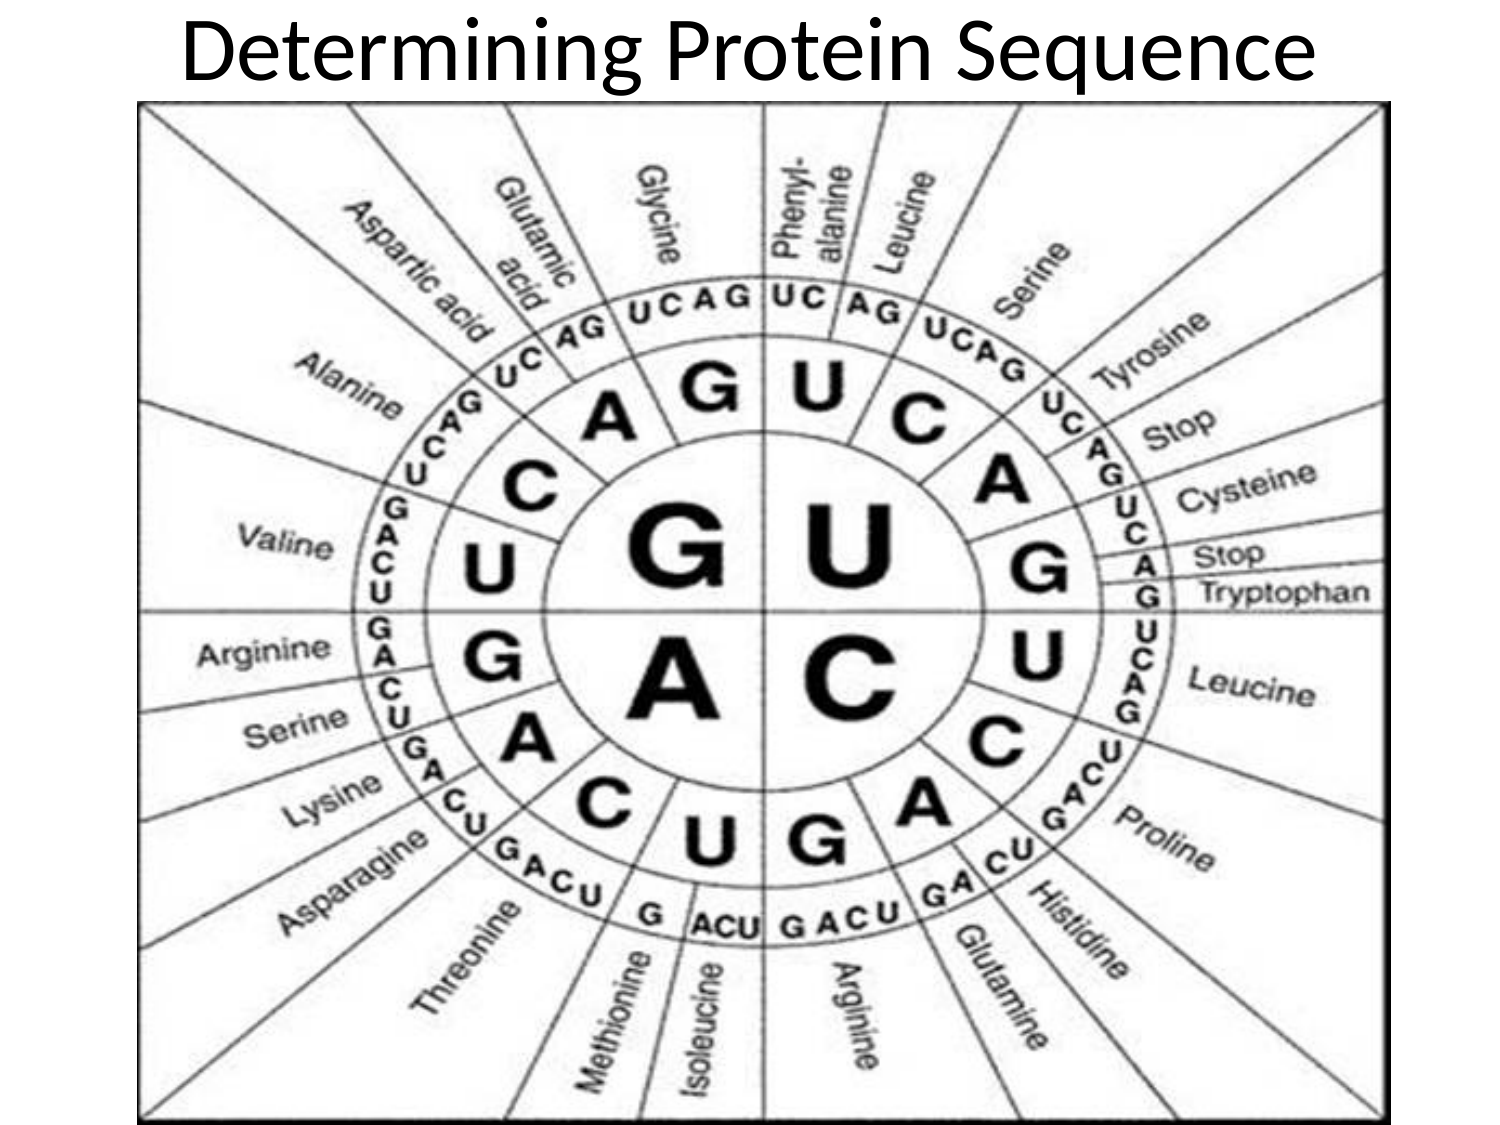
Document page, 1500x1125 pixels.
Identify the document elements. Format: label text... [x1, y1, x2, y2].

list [137, 100, 1392, 1125]
title Determining Protein Sequence [75, 0, 1425, 138]
